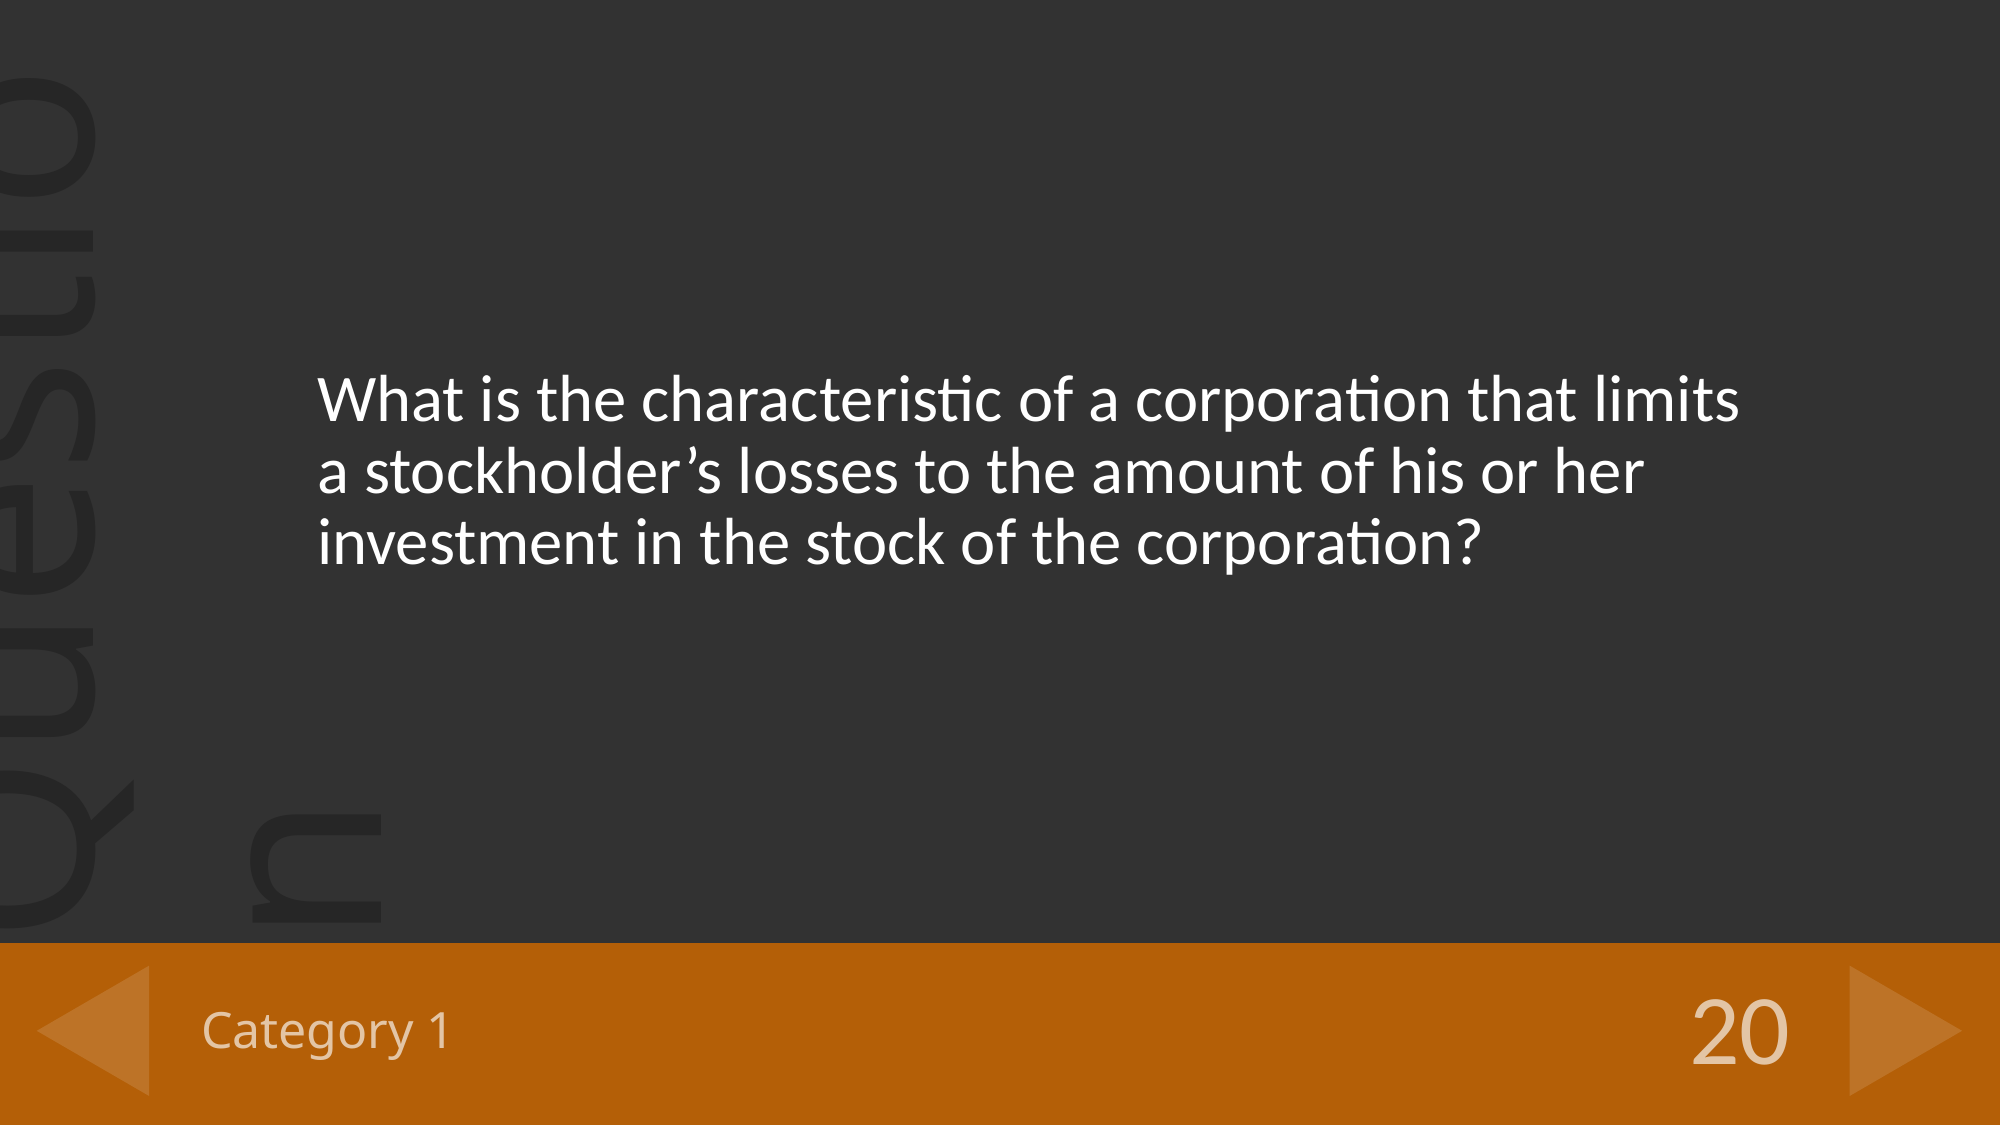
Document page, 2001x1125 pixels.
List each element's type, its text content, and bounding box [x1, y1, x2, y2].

list What is the characteristic of a corporation that limits a stockholder’s losses to the amount of his or her investment in the stock of the corporation? [302, 307, 1760, 636]
list 20 [1494, 967, 1806, 1097]
title Category 1 [185, 967, 1494, 1097]
